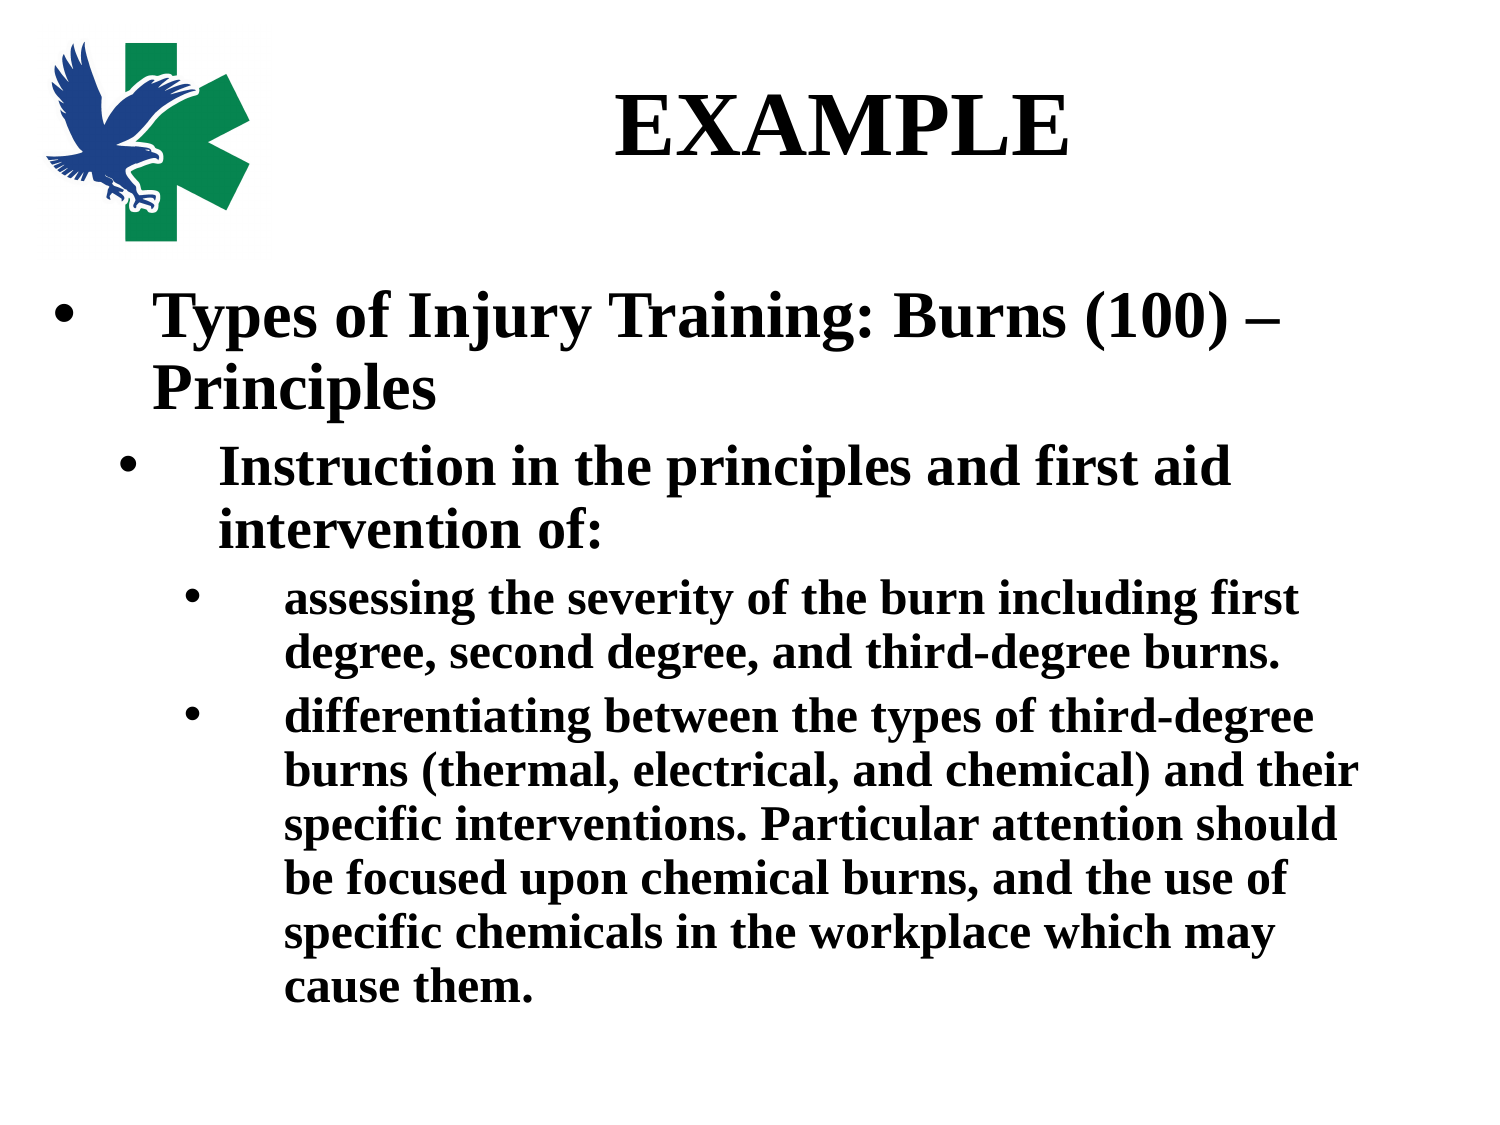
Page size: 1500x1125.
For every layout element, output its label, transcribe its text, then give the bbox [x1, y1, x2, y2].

text_box EXAMPLE [287, 24, 1400, 213]
text_box Types of Injury Training: Burns (100) – Principles Instruction in the principles and first aid intervention of: assessing the severity of the burn including first degree, second degree, and third-degree burns. differentiating between the types of third-degree burns (thermal, electrical, and chemical) and their specific interventions. Particular attention should be focused upon chemical burns, and the use of specific chemicals in the workplace which may cause them. [37, 272, 1388, 1063]
picture [37, 24, 272, 260]
